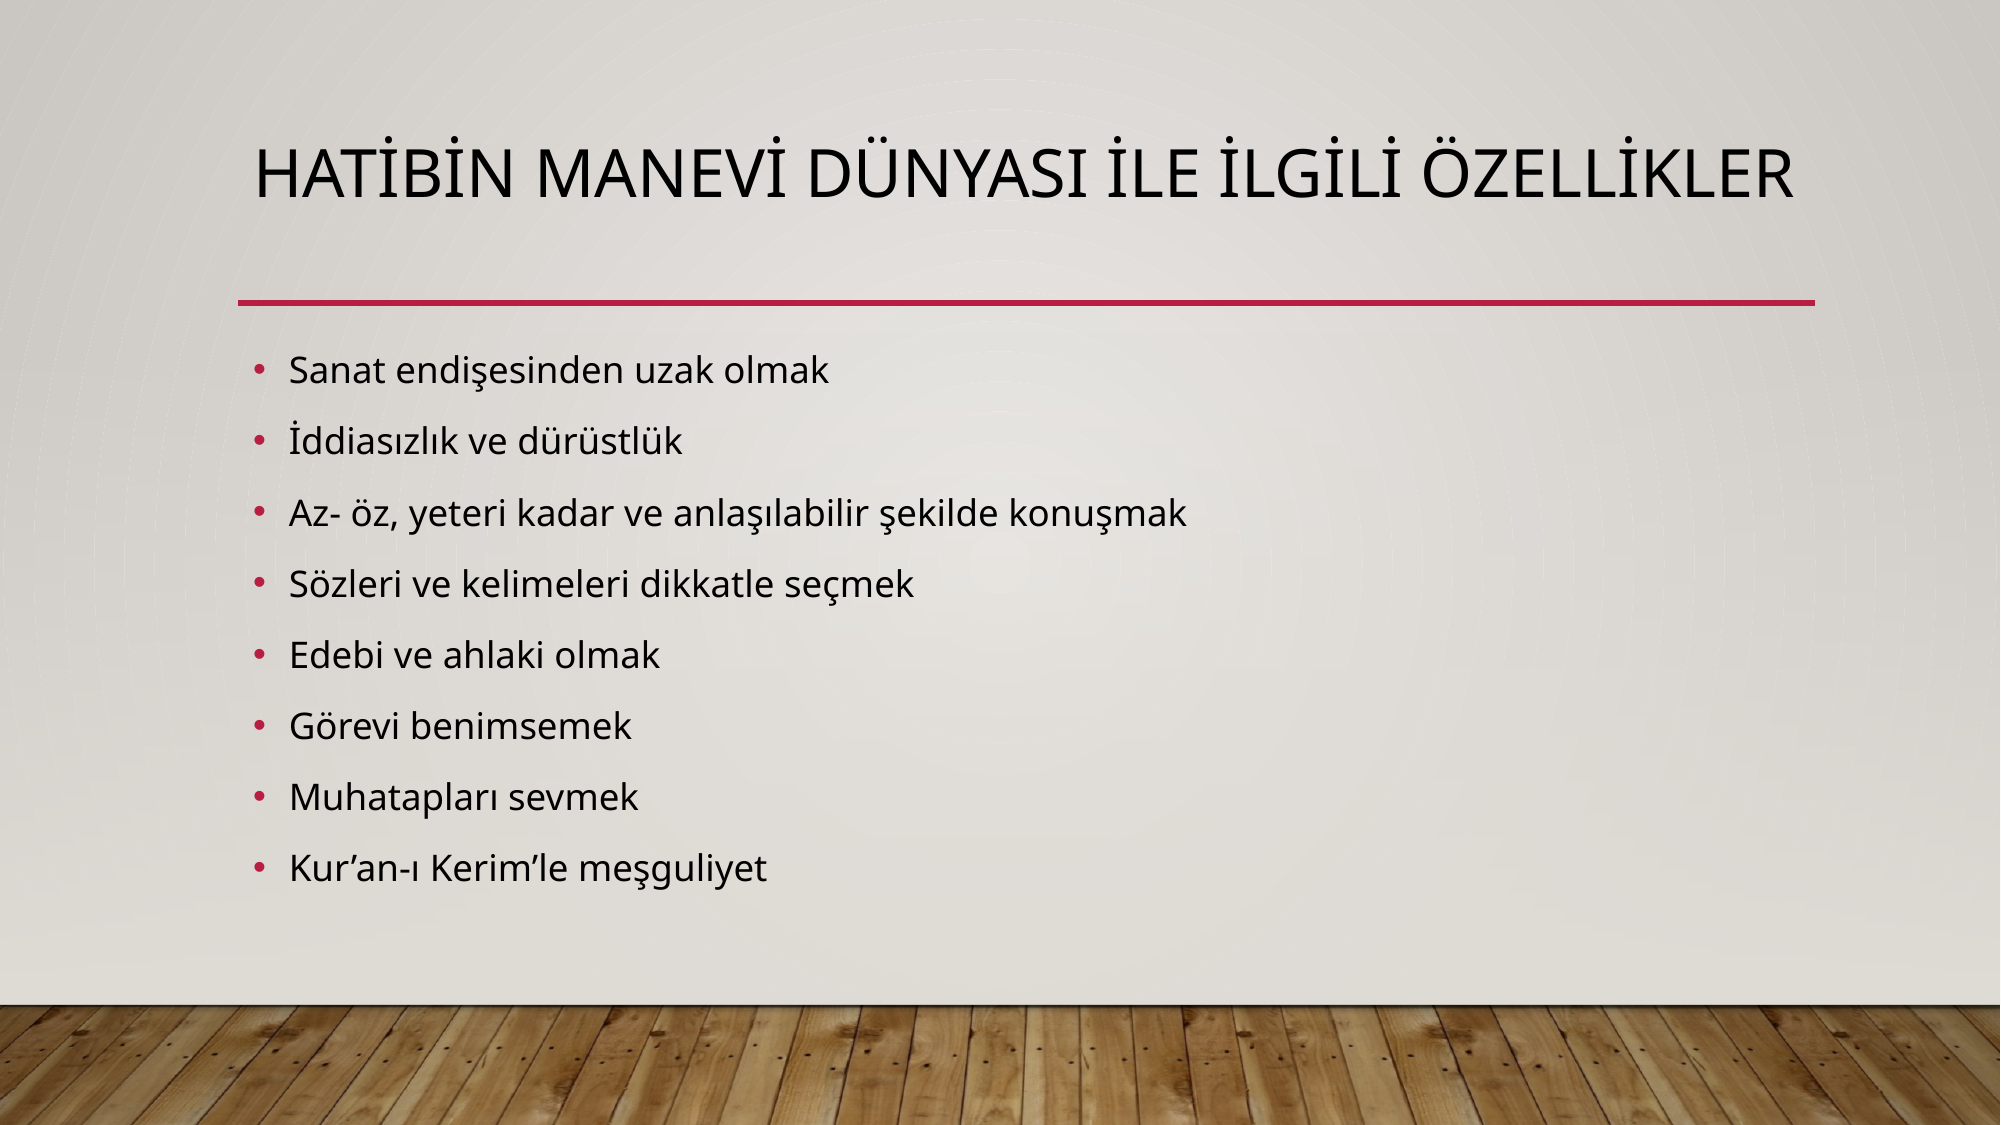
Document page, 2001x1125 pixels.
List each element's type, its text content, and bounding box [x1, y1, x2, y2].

list Sanat endişesinden uzak olmak İddiasızlık ve dürüstlük Az- öz, yeteri kadar ve anlaşılabilir şekilde konuşmak Sözleri ve kelimeleri dikkatle seçmek Edebi ve ahlaki olmak Görevi benimsemek Muhatapları sevmek Kur’an-ı Kerim’le meşguliyet [238, 330, 1814, 897]
picture [0, 1005, 2000, 1125]
title Hatibin manevi Dünyası İle İlgili Özellikler [238, 131, 1814, 305]
